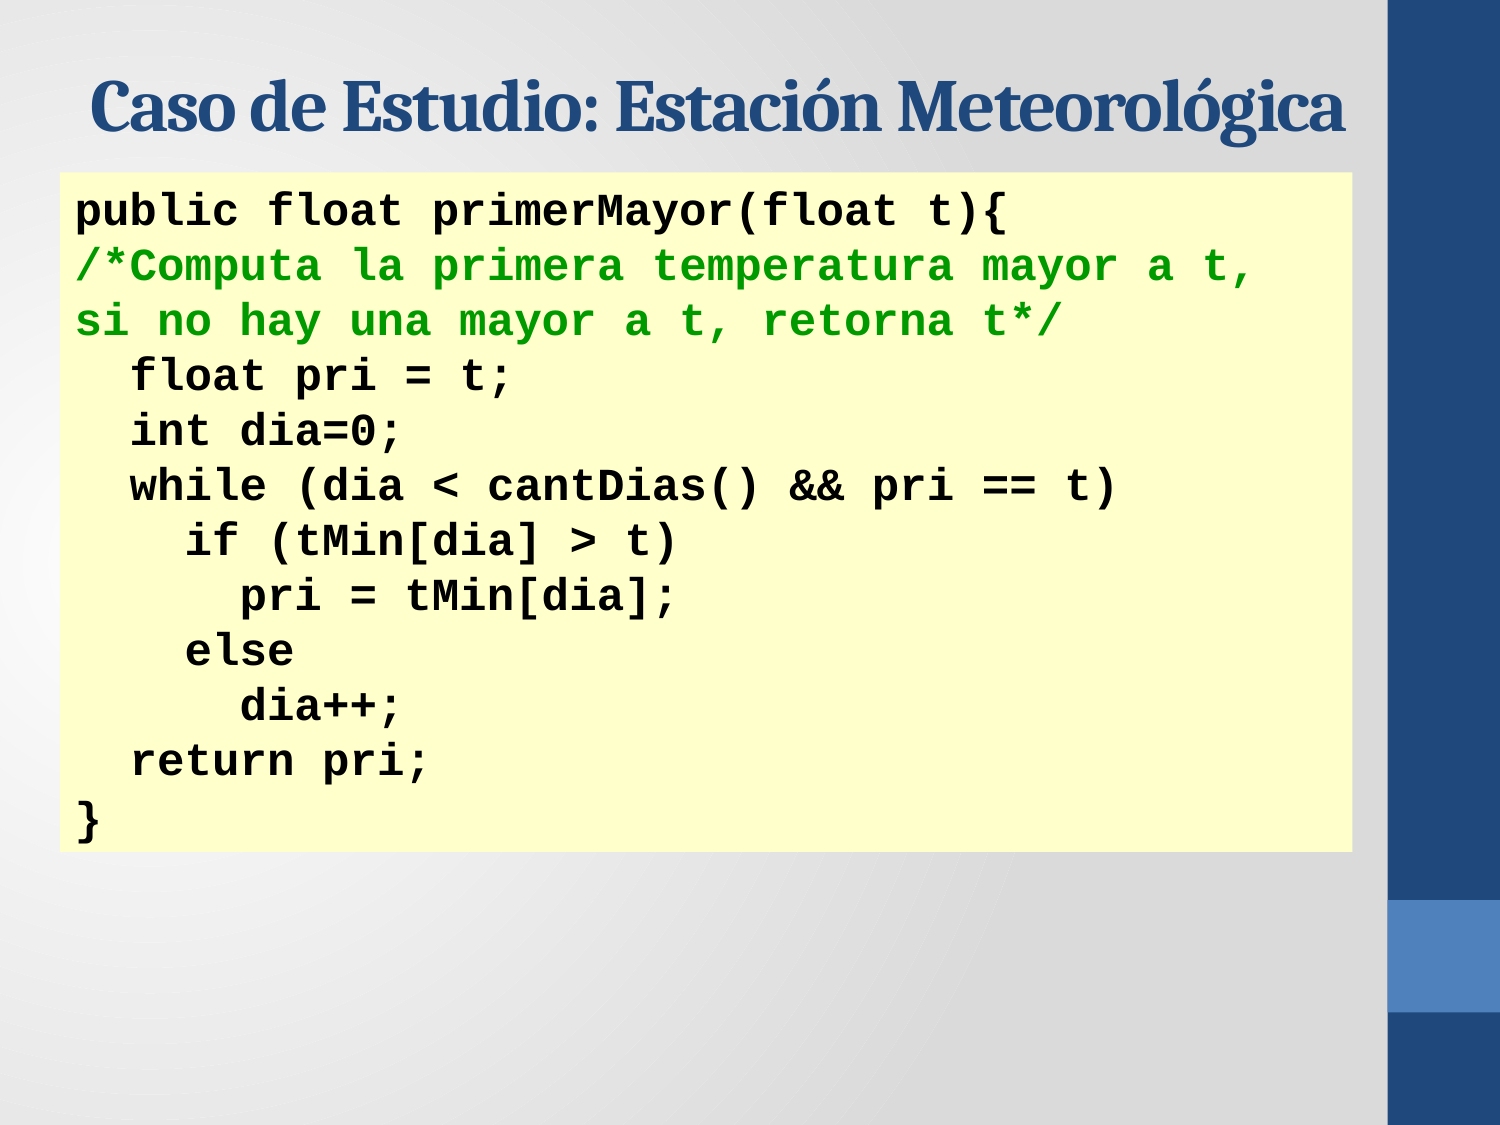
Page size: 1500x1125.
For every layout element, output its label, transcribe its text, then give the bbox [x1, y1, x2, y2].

text_box public float primerMayor(float t){ /*Computa la primera temperatura mayor a t, si no hay una mayor a t, retorna t*/ float pri = t; int dia=0; while (dia < cantDias() && pri == t) if (tMin[dia] > t) pri = tMin[dia]; else dia++; return pri; } [59, 172, 1353, 852]
title Caso de Estudio: Estación Meteorológica [75, 7, 1422, 195]
